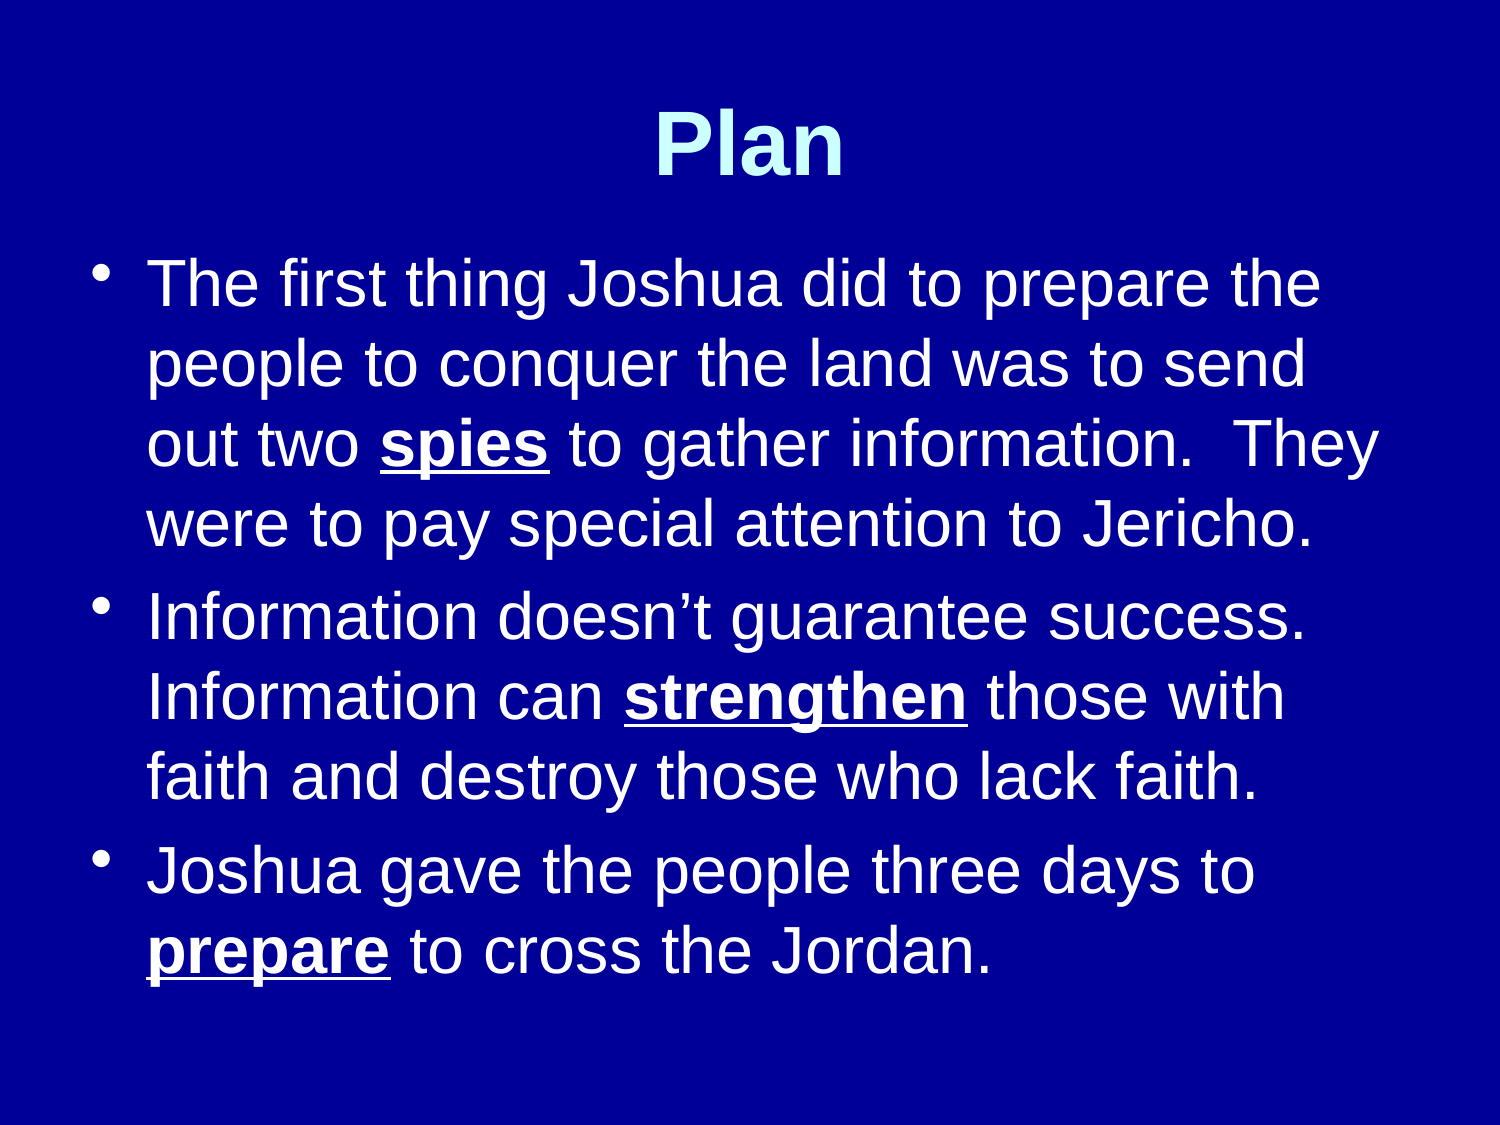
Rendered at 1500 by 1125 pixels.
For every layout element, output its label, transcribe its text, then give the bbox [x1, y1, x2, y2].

title Plan [74, 44, 1426, 232]
list The first thing Joshua did to prepare the people to conquer the land was to send out two spies to gather information. They were to pay special attention to Jericho. Information doesn’t guarantee success. Information can strengthen those with faith and destroy those who lack faith. Joshua gave the people three days to prepare to cross the Jordan. [74, 232, 1426, 1006]
